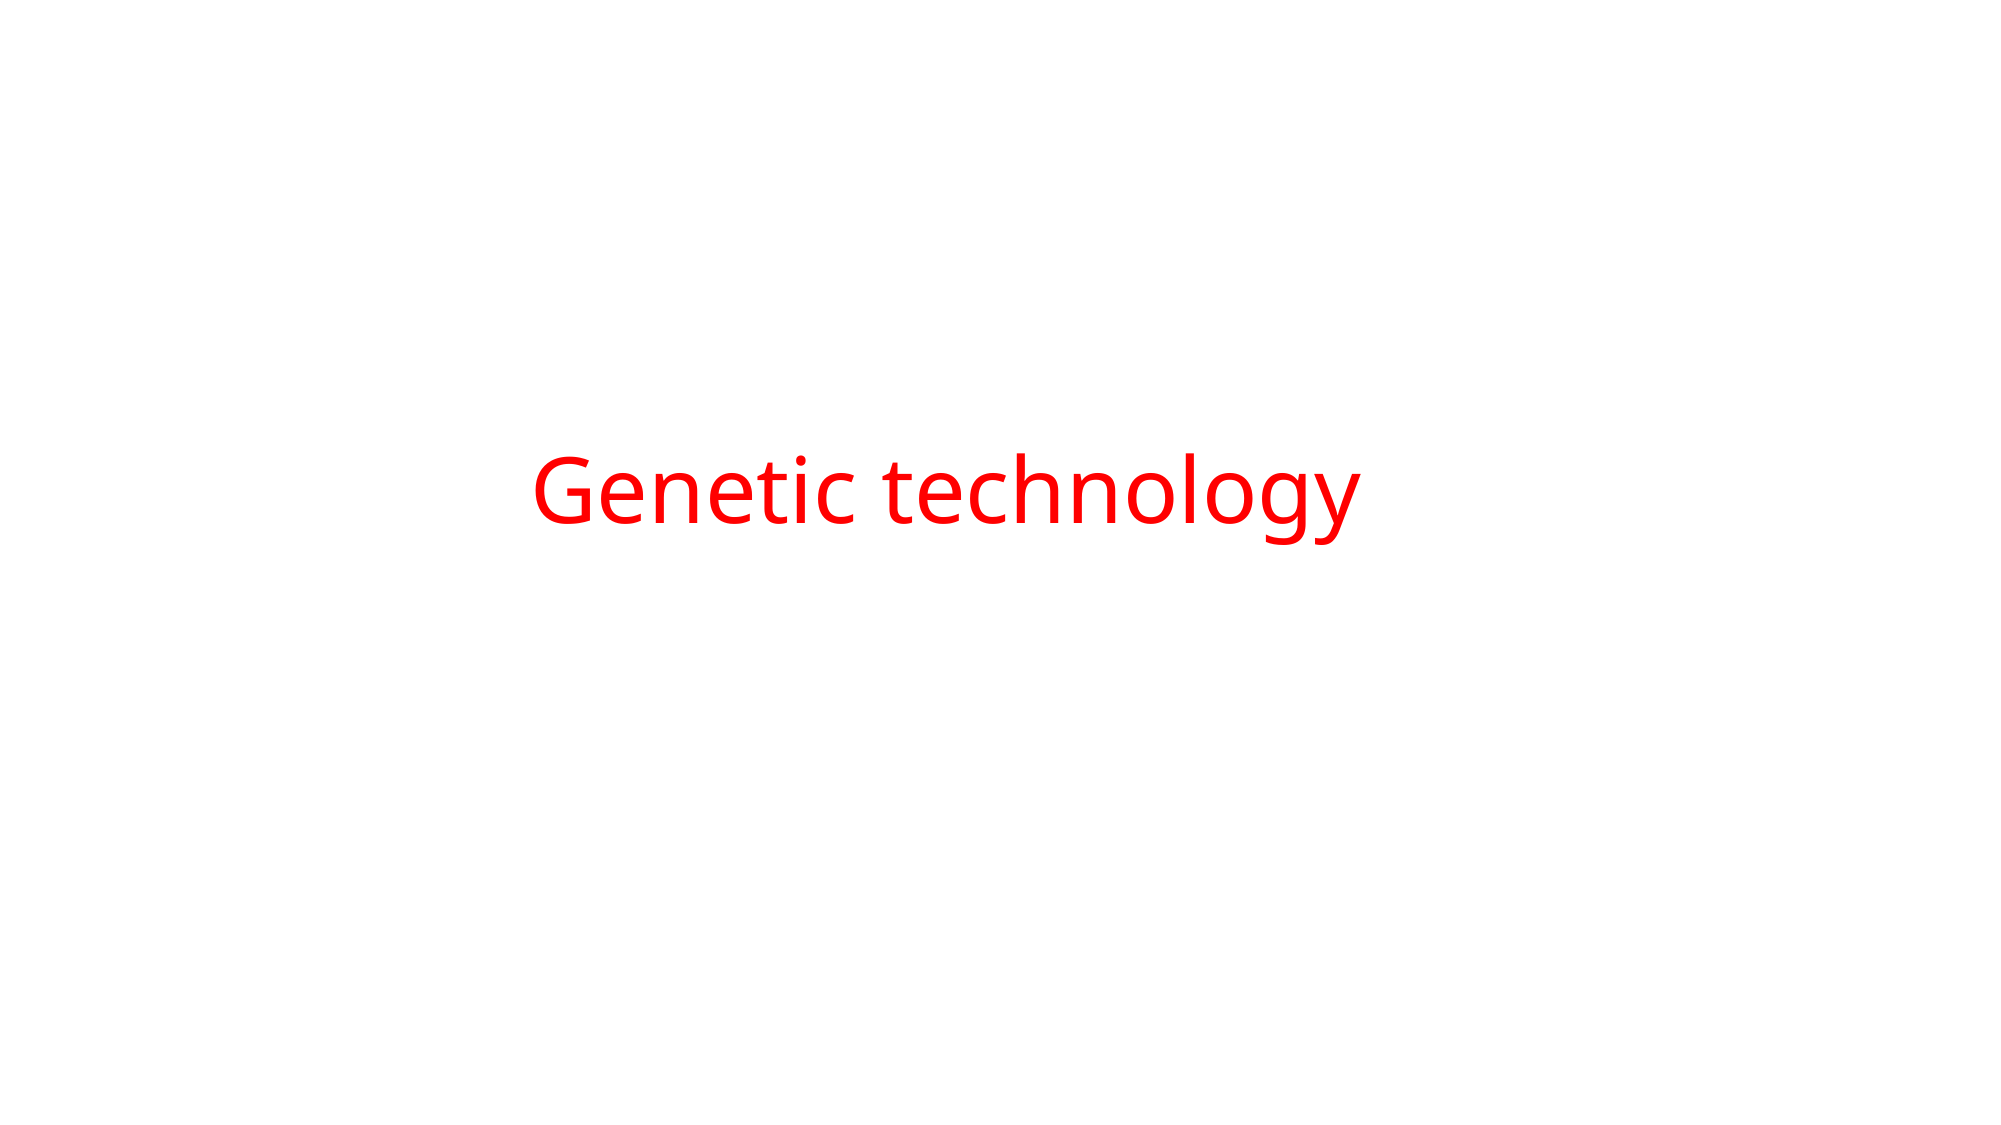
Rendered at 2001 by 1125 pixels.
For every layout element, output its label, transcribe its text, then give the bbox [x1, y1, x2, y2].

text_box Genetic technology [270, 392, 1621, 581]
